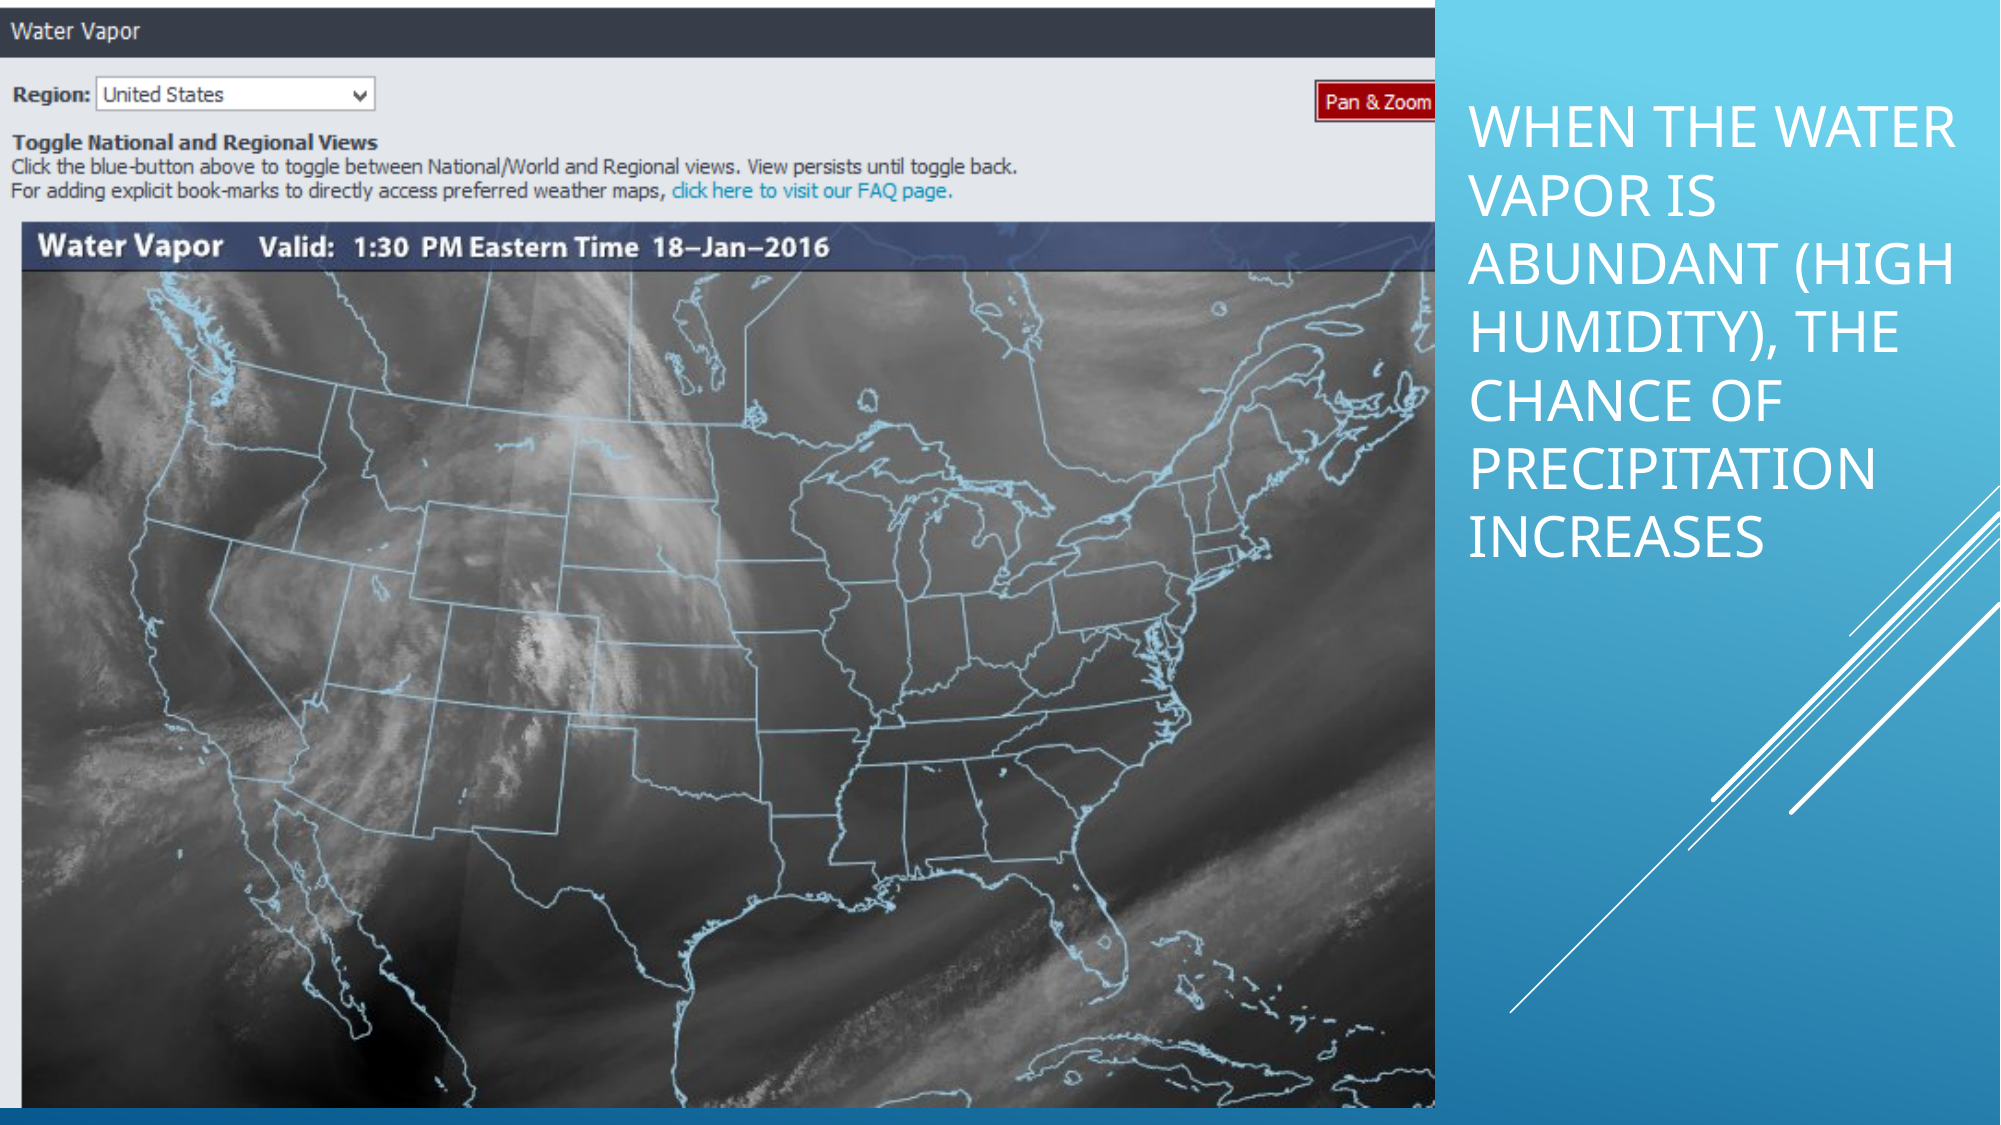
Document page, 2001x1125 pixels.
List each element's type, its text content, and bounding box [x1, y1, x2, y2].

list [0, 0, 1435, 1109]
title When the water vapor is abundant (high humidity), the chance of precipitation increases [1453, 72, 1973, 588]
